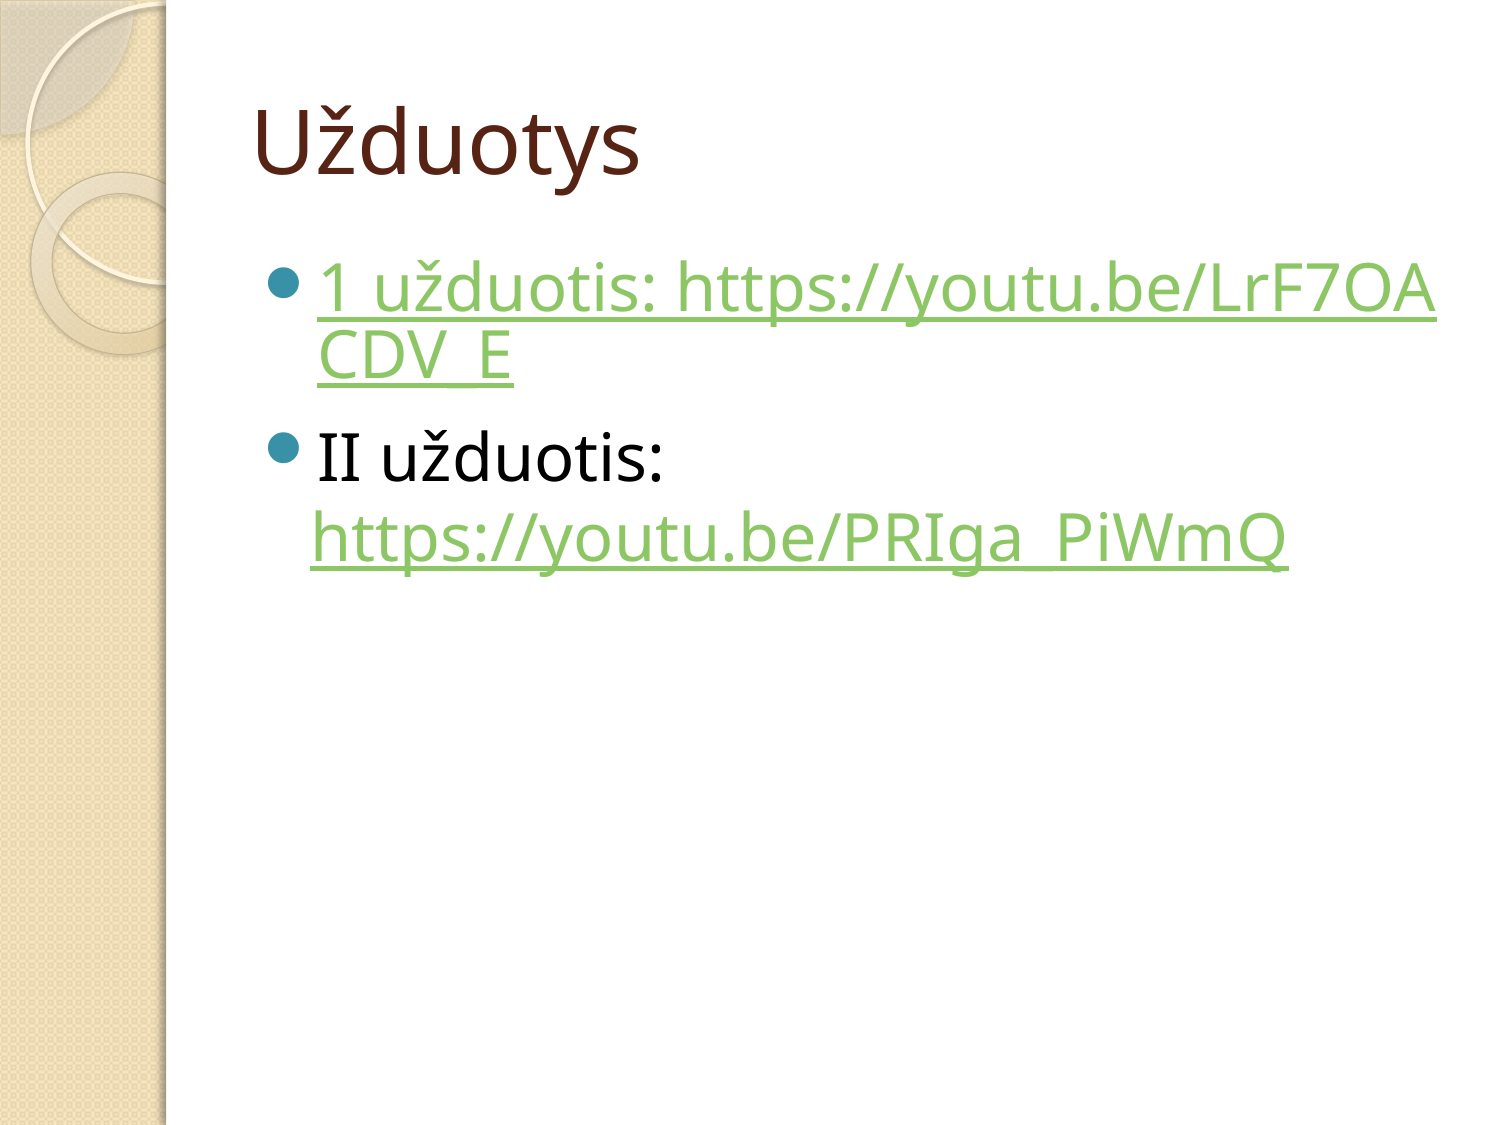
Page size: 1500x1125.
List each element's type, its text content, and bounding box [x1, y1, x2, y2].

title Užduotys [235, 45, 1466, 233]
list 1 užduotis: https://youtu.be/LrF7OACDV_E II užduotis: https://youtu.be/PRIga_PiWmQ [235, 237, 1466, 1025]
